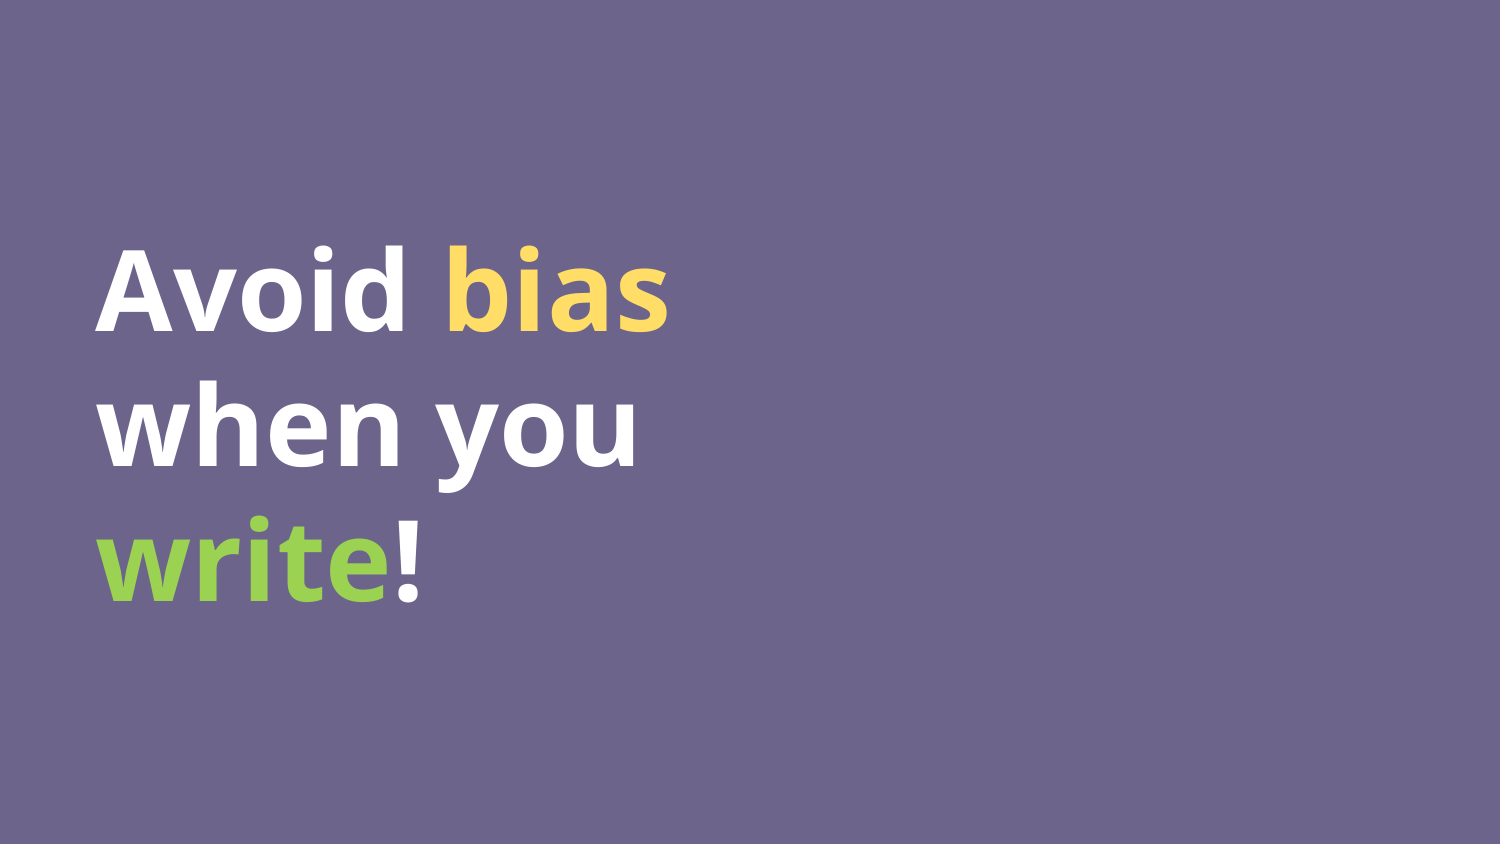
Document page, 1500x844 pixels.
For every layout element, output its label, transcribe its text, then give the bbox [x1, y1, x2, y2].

title Avoid bias when you write! [80, 86, 1003, 758]
